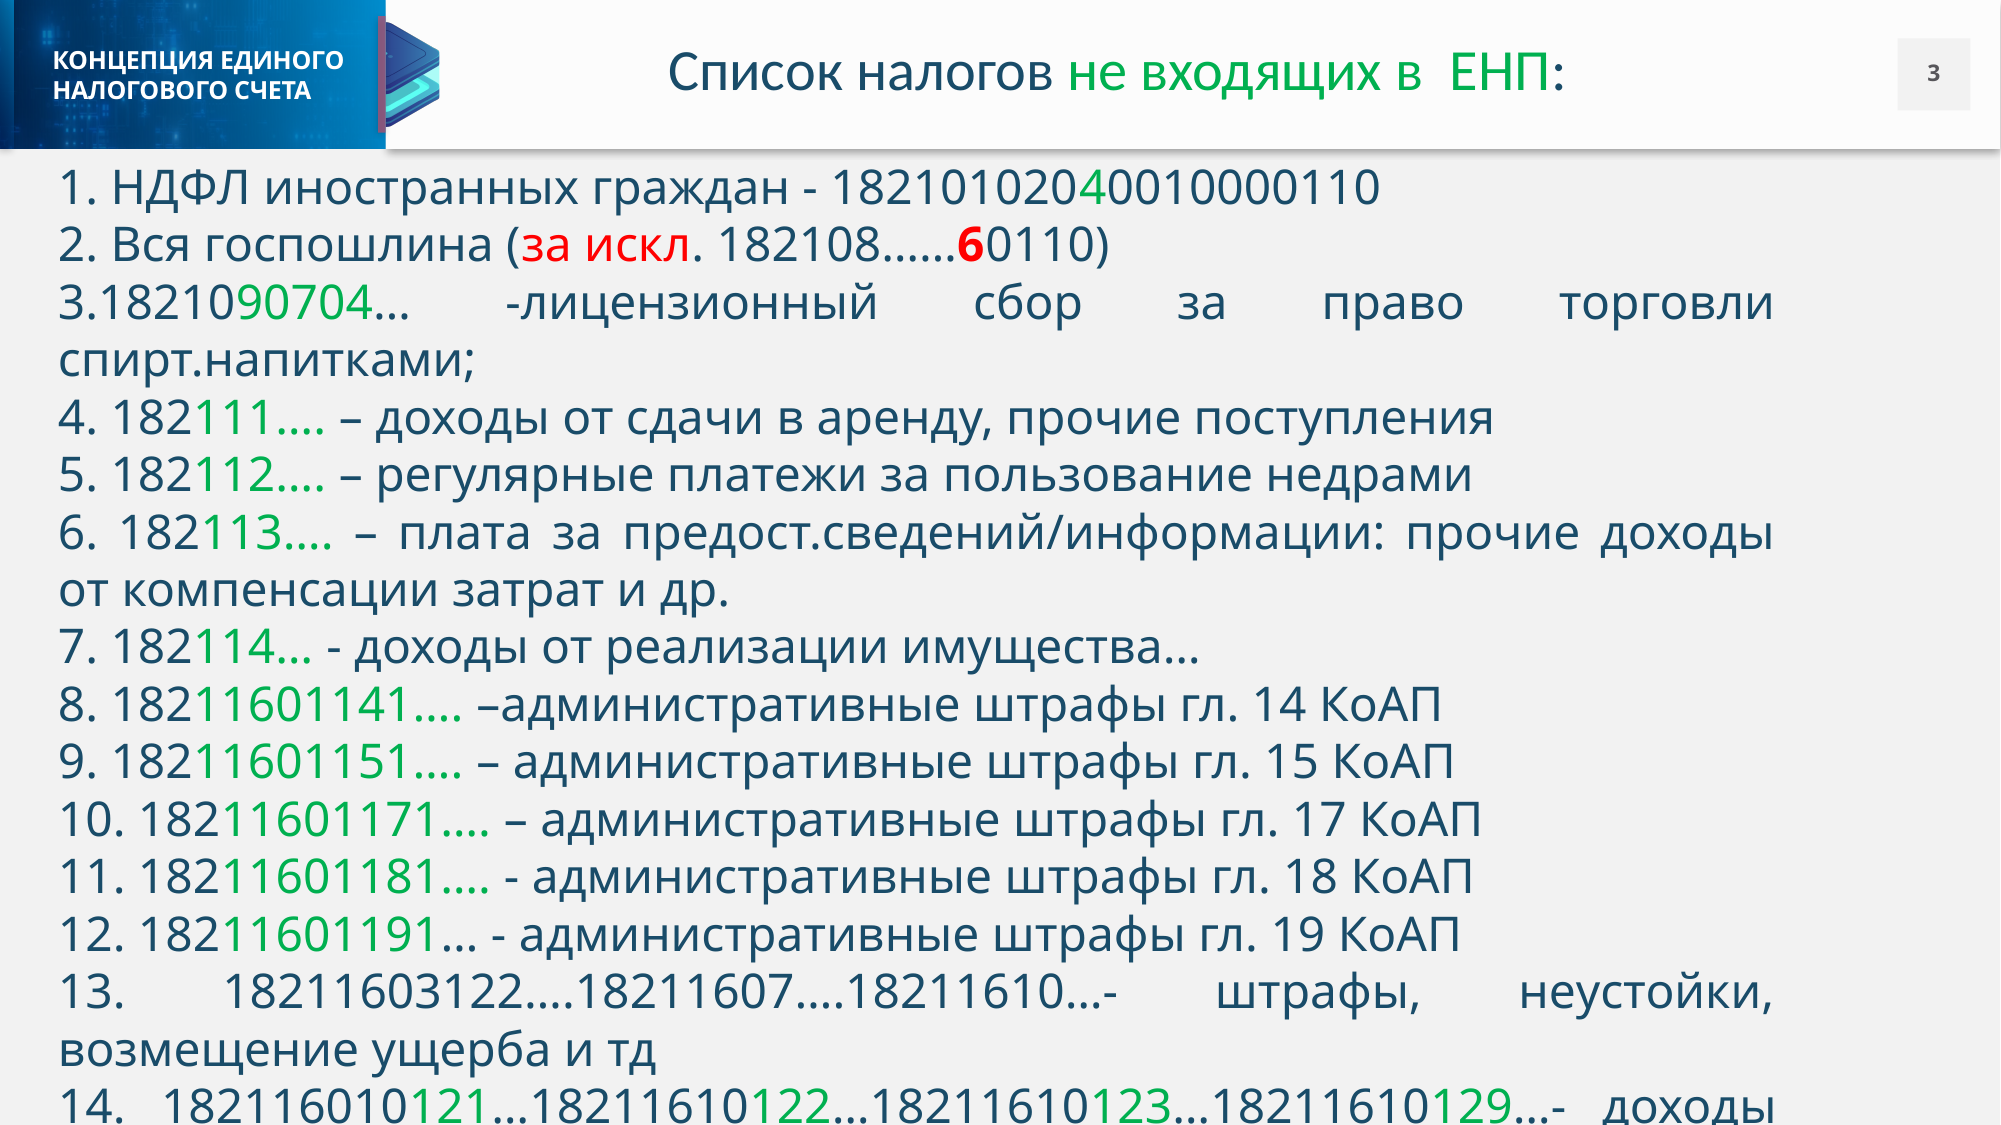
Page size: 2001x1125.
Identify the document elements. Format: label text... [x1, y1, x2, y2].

picture [289, 52, 295, 64]
text_box Список налогов не входящих в ЕНП: [409, 24, 1839, 173]
picture [305, 74, 310, 91]
text_box 1. НДФЛ иностранных граждан - 18210102040010000110 2. Вся госпошлина (за искл. 182108……60110) 3.1821090704… -лицензионный сбор за право торговли спирт.напитками; 4. 182111…. – доходы от сдачи в аренду, прочие поступления 5. 182112…. – регулярные платежи за пользование недрами 6. 182113…. – плата за предост.сведений/информации: прочие доходы от компенсации затрат и др. 7. 182114… - доходы от реализации имущества… 8. 18211601141…. –административные штрафы гл. 14 КоАП 9. 18211601151…. – административные штрафы гл. 15 КоАП 10. 18211601171…. – административные штрафы гл. 17 КоАП 11. 18211601181…. - административные штрафы гл. 18 КоАП 12. 18211601191… - административные штрафы гл. 19 КоАП 13. 18211603122….18211607….18211610…- штрафы, неустойки, возмещение ущерба и тд 14. 182116010121…18211610122…18211610123…18211610129…- доходы от денежных взысканий в счет погашения задолженности до 01.01.2022 [43, 149, 1792, 1125]
picture [0, 0, 323, 149]
picture [386, 22, 440, 127]
